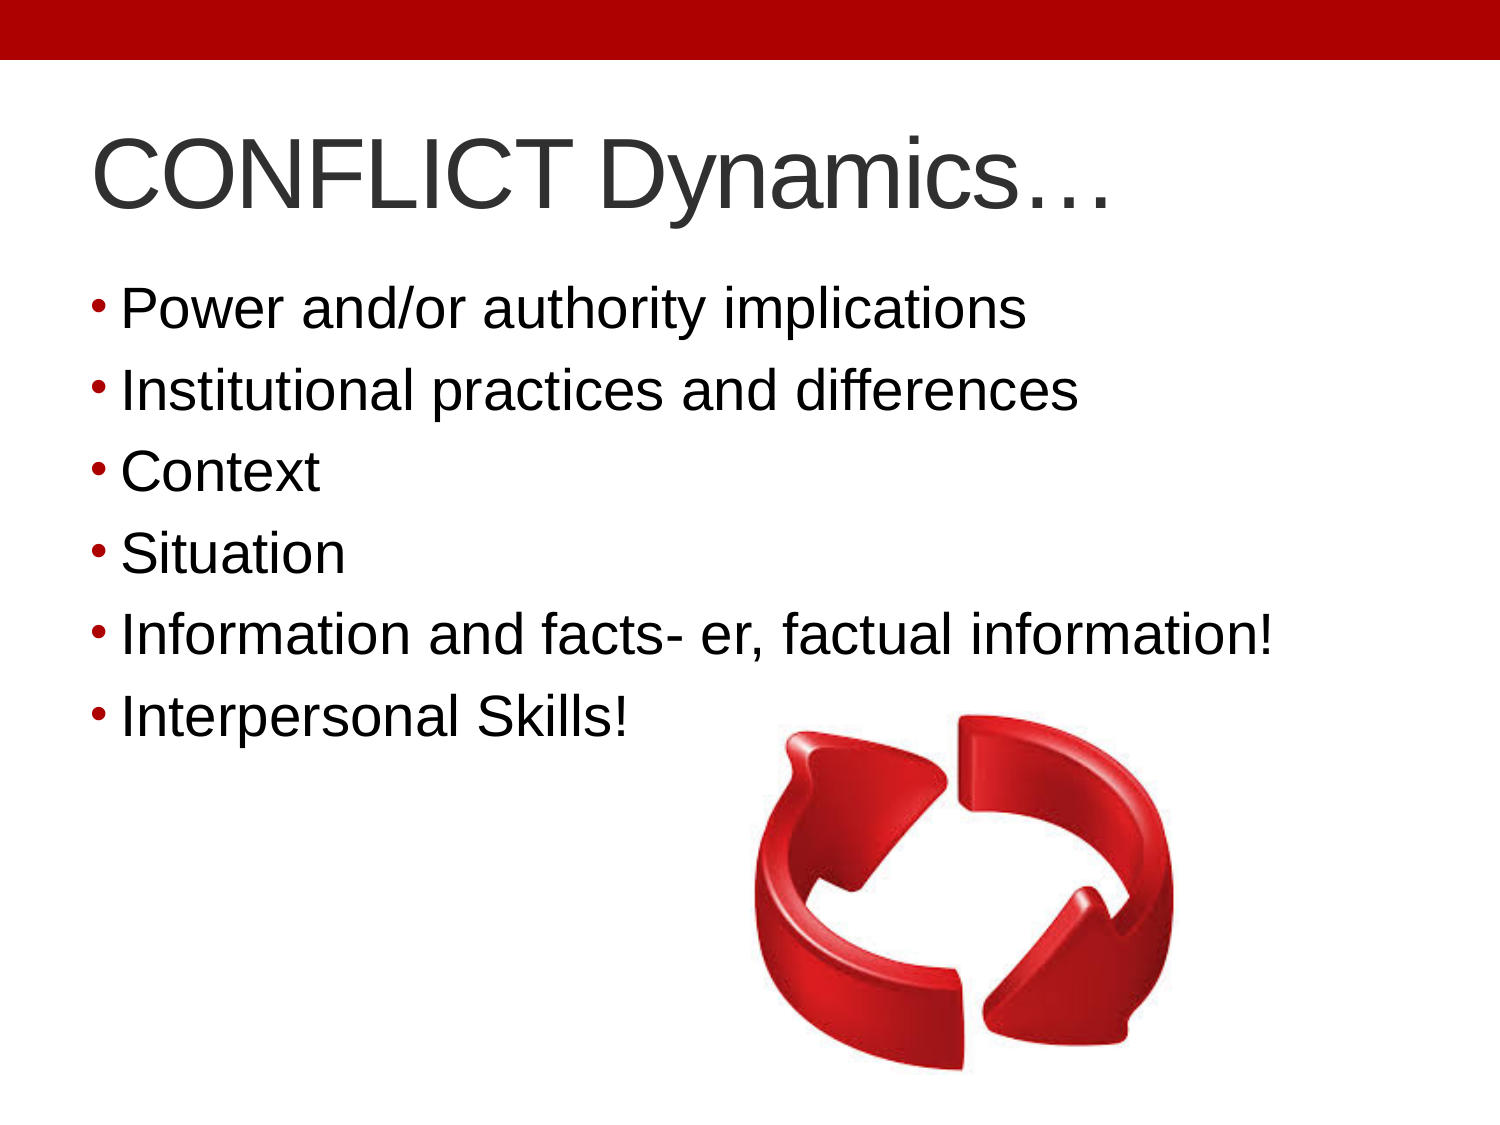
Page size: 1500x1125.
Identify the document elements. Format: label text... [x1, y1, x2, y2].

picture [749, 711, 1179, 1076]
list Power and/or authority implications Institutional practices and differences Context Situation Information and facts- er, factual information! Interpersonal Skills! [75, 262, 1425, 1063]
title CONFLICT Dynamics… [75, 87, 1425, 250]
